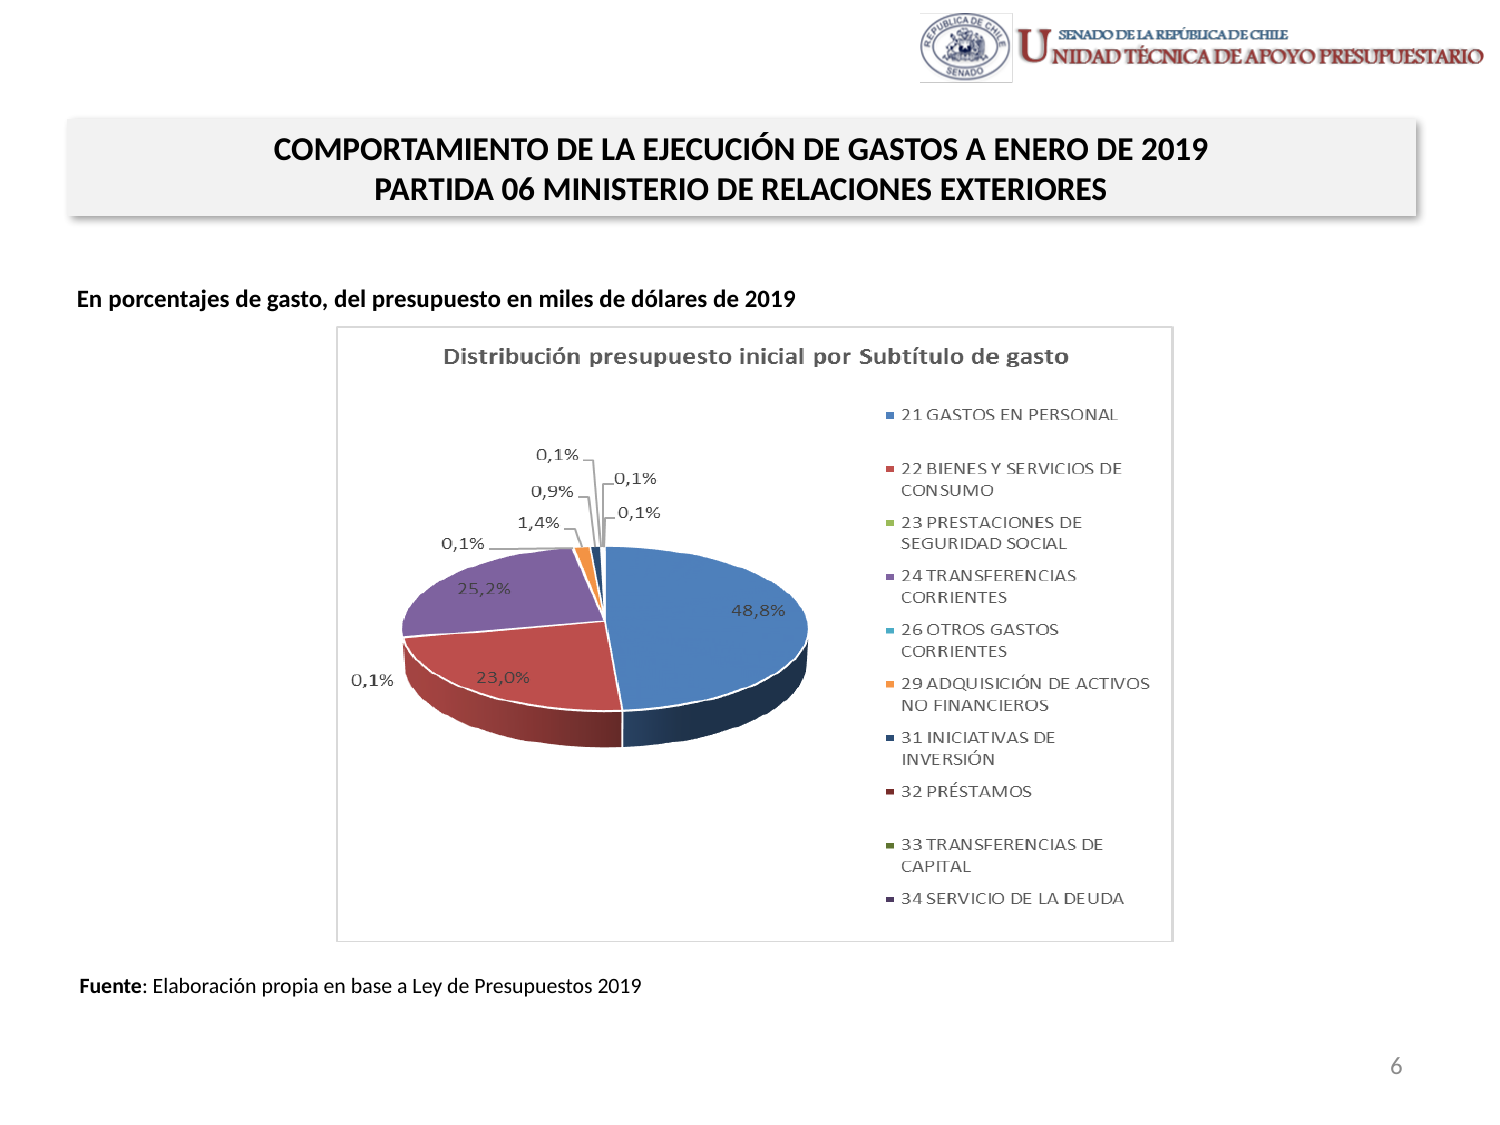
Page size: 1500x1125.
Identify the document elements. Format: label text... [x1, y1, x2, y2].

text_box [63, 231, 1414, 1047]
picture [920, 2, 1499, 116]
text_box En porcentajes de gasto, del presupuesto en miles de dólares de 2019 [62, 275, 1412, 350]
picture [336, 326, 1174, 942]
slide_number 6 [1067, 1035, 1418, 1095]
footer Fuente: Elaboración propia en base a Ley de Presupuestos 2019 [64, 964, 1444, 1024]
text_box COMPORTAMIENTO DE LA EJECUCIÓN DE GASTOS A ENERO DE 2019 PARTIDA 06 MINISTERIO DE RELACIONES EXTERIORES [67, 119, 1415, 216]
